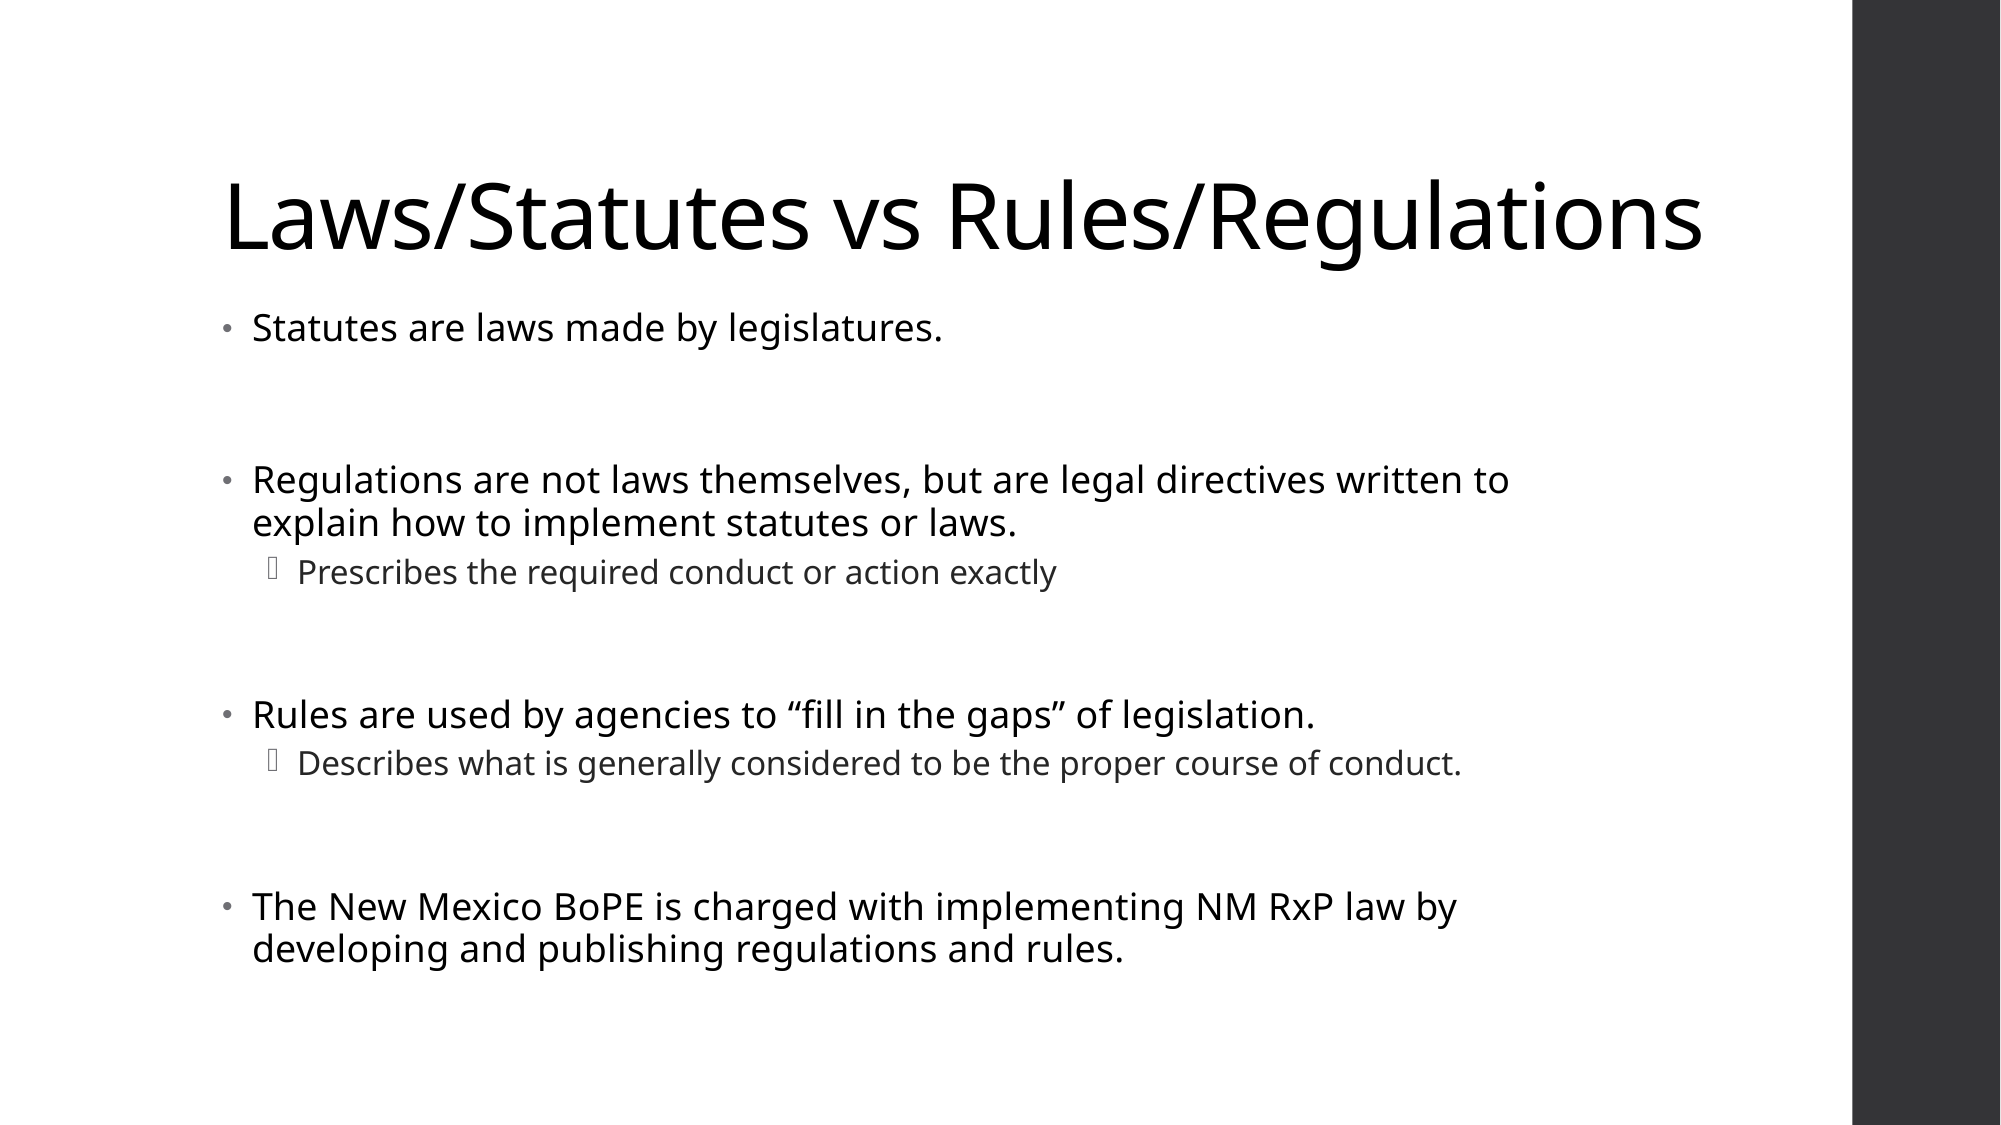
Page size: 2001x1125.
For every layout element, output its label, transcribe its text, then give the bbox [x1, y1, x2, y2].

title Laws/Statutes vs Rules/Regulations [206, 60, 1797, 278]
list Statutes are laws made by legislatures. Regulations are not laws themselves, but are legal directives written to explain how to implement statutes or laws. Prescribes the required conduct or action exactly Rules are used by agencies to “fill in the gaps” of legislation. Describes what is generally considered to be the proper course of conduct. The New Mexico BoPE is charged with implementing NM RxP law by developing and publishing regulations and rules. [206, 299, 1617, 1014]
